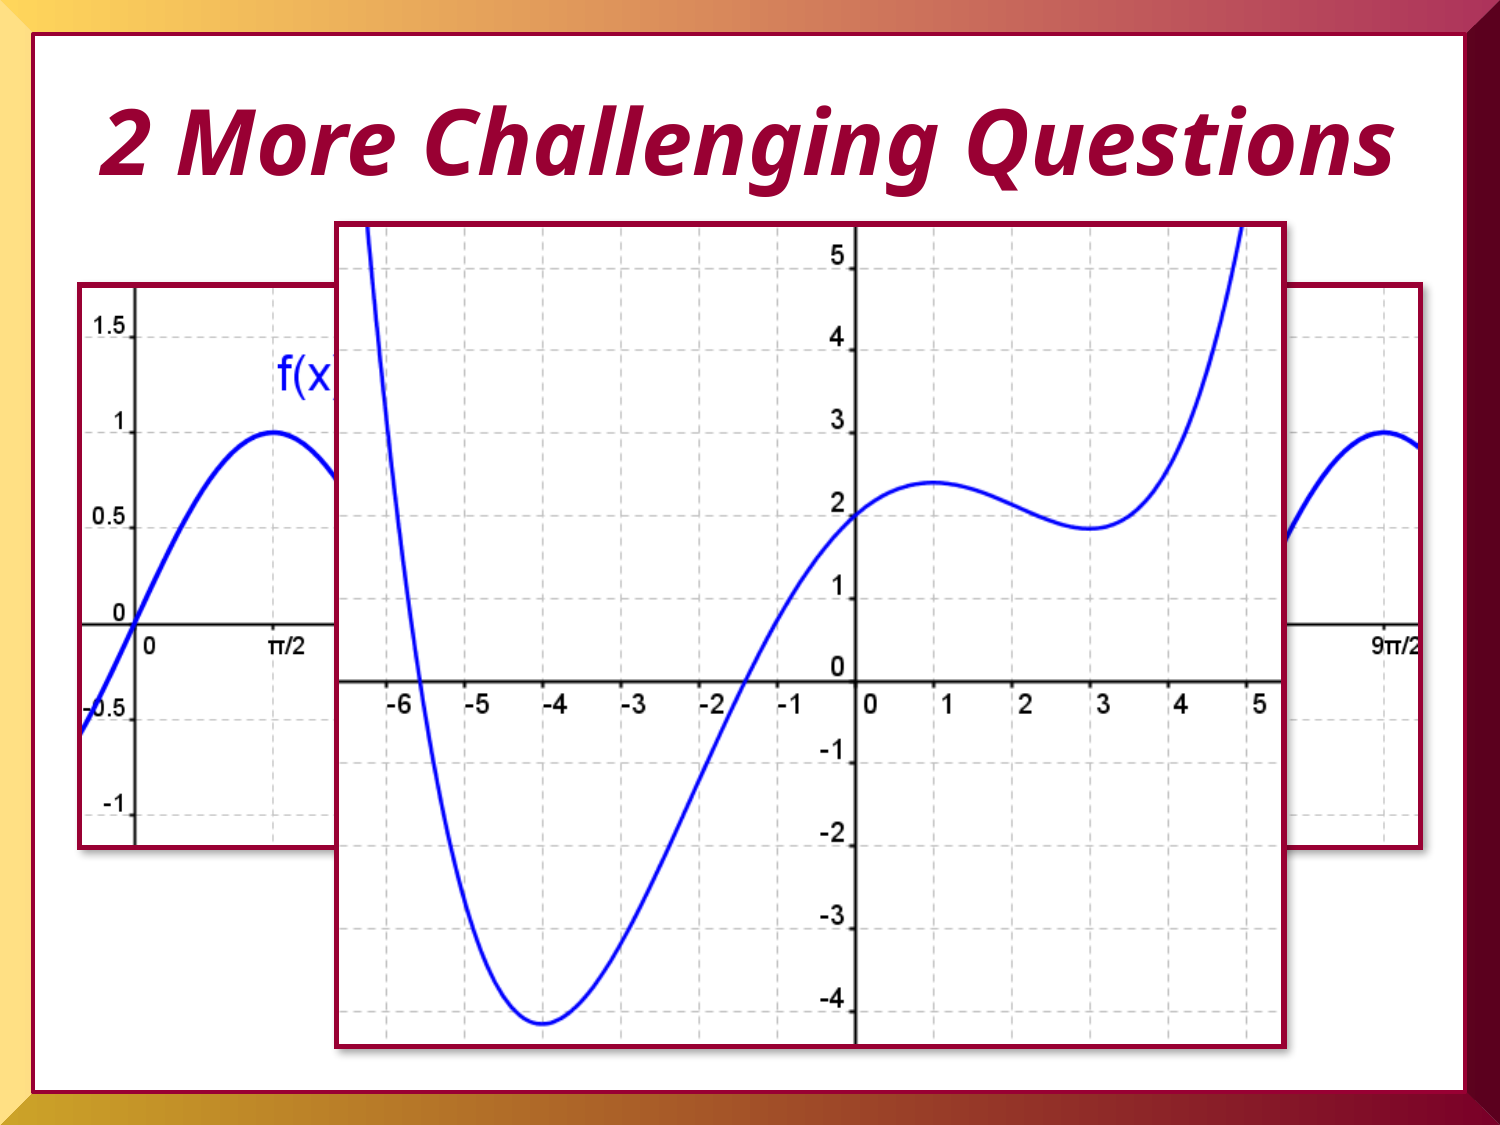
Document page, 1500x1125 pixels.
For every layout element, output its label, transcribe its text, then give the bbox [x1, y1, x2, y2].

picture [81, 226, 1419, 1044]
title 2 More Challenging Questions [75, 45, 1425, 233]
